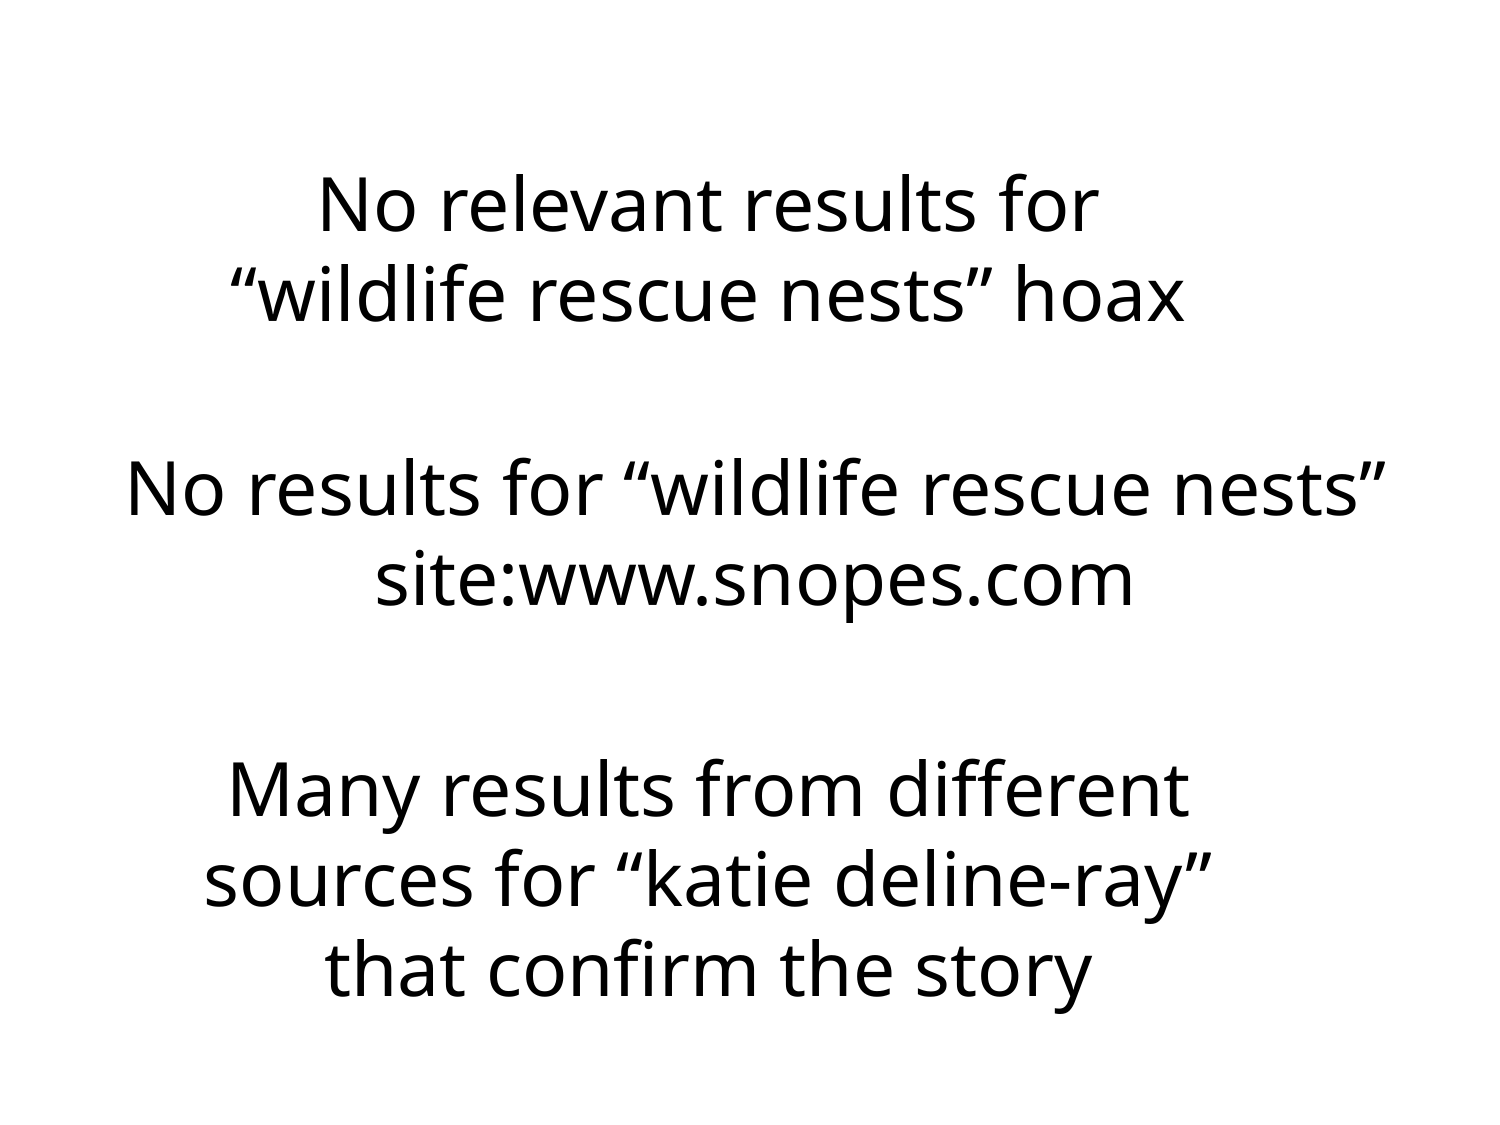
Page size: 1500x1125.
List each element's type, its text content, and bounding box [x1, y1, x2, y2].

text_box No relevant results for “wildlife rescue nests” hoax [159, 149, 1258, 344]
text_box No results for “wildlife rescue nests” site:www.snopes.com [29, 432, 1483, 628]
text_box Many results from different sources for “katie deline-ray” that confirm the story [159, 733, 1258, 1019]
